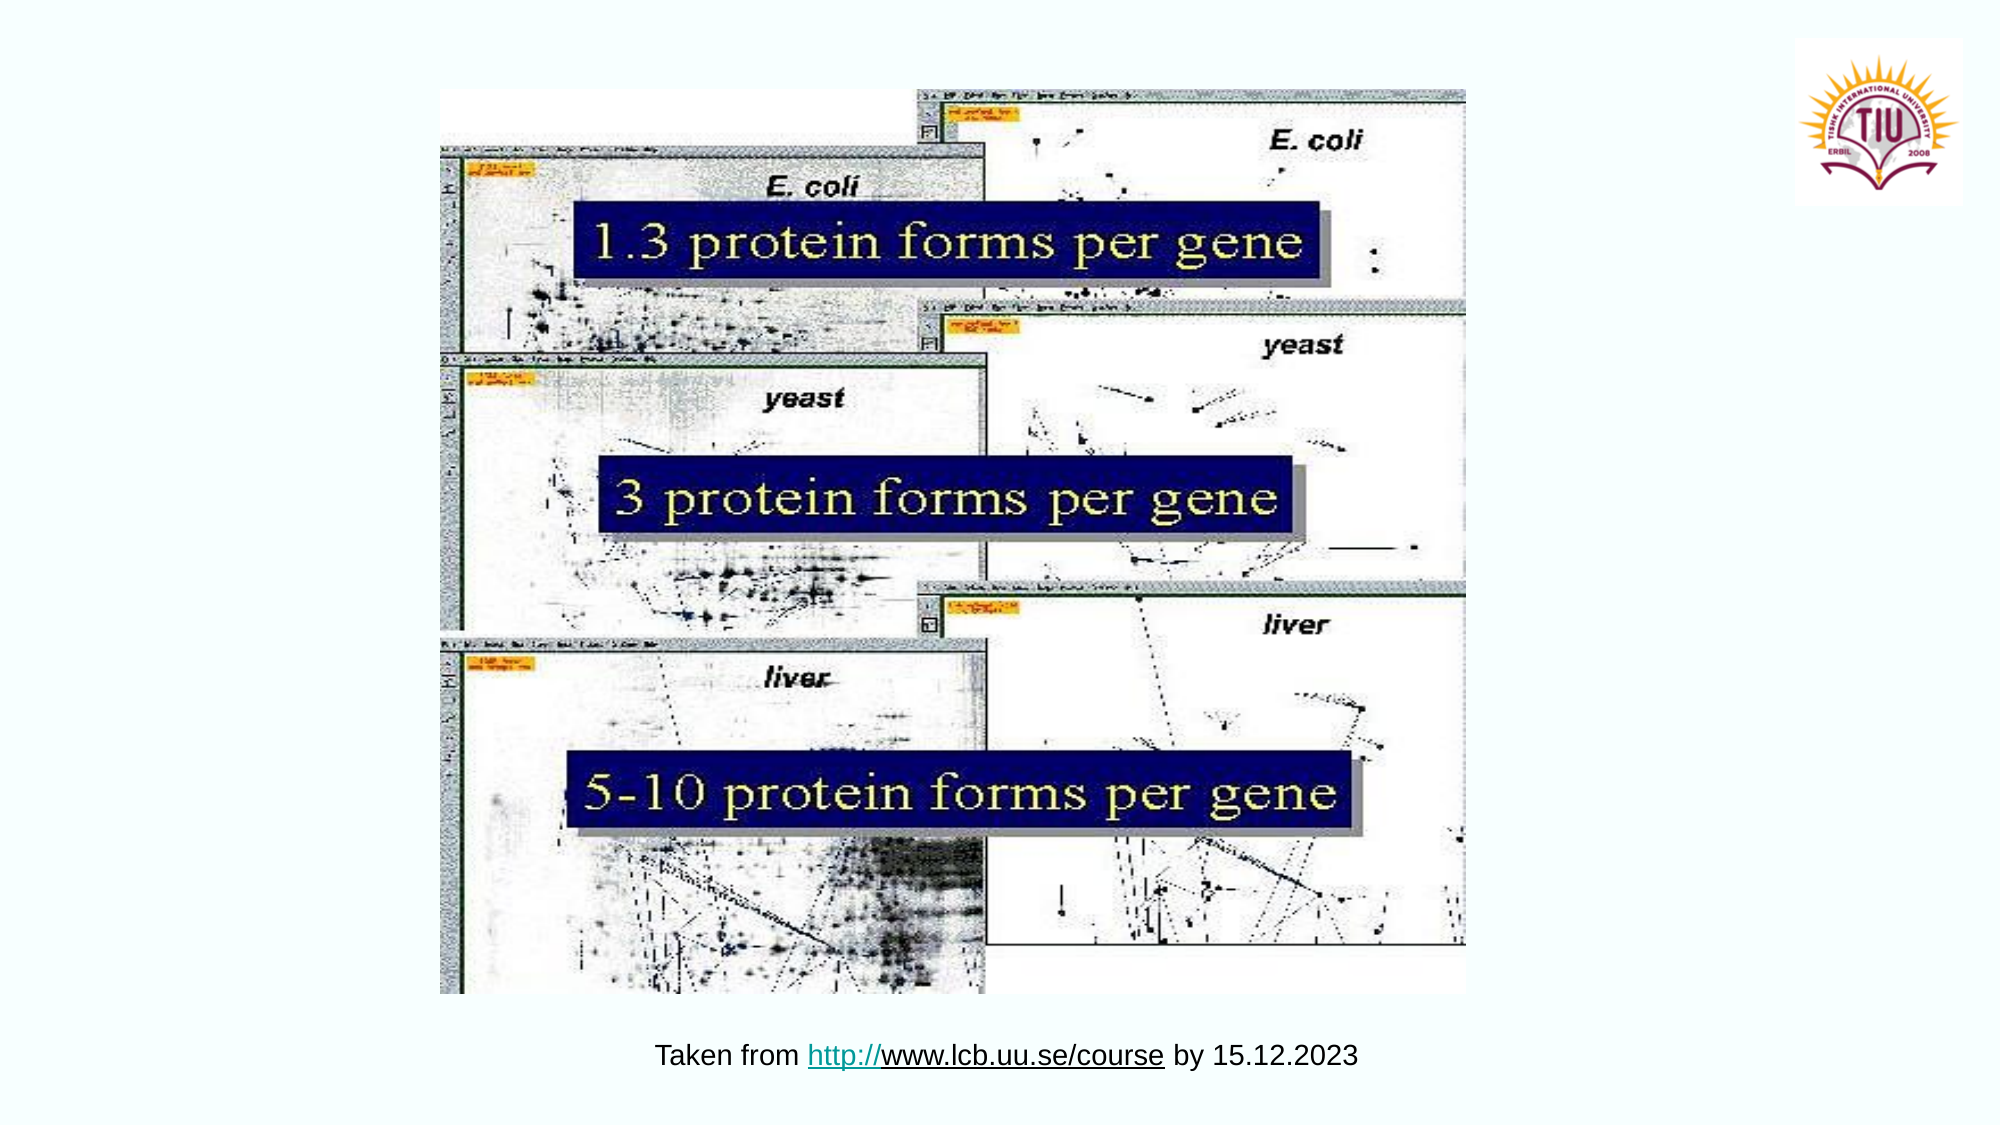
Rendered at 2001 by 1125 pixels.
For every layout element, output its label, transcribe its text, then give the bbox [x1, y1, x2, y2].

picture [1795, 38, 1964, 206]
picture [440, 89, 1467, 995]
text_box Taken from http://www.lcb.uu.se/course by 15.12.2023 [639, 1029, 1397, 1079]
